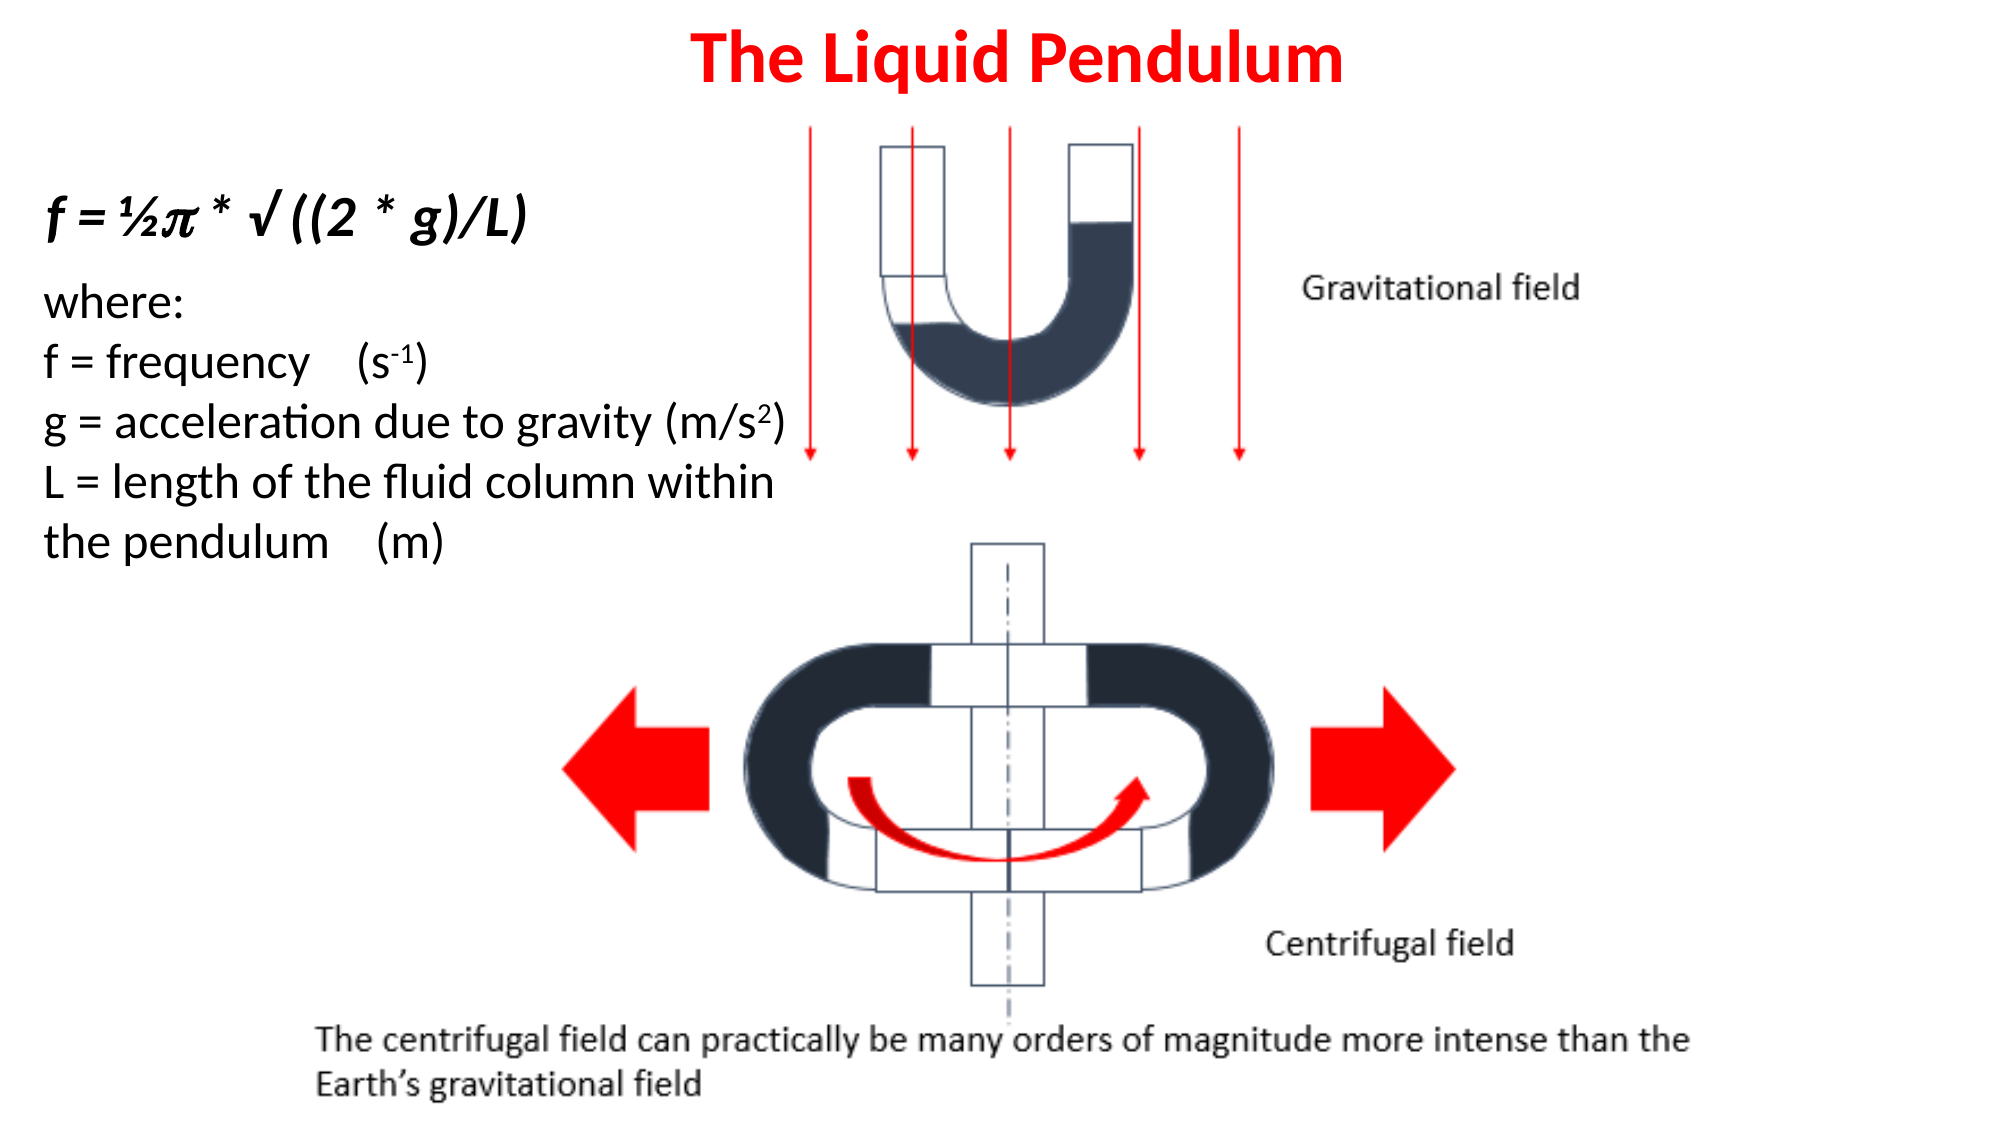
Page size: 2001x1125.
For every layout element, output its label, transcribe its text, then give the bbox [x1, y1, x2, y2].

picture [262, 103, 1734, 1125]
text_box f = ½p * √ ((2 * g)/L) [31, 165, 262, 256]
text_box where: f = frequency (s-1) g = acceleration due to gravity (m/s2) L = length of the fluid column within the pendulum (m) [28, 261, 262, 576]
text_box The Liquid Pendulum [435, 0, 1600, 103]
